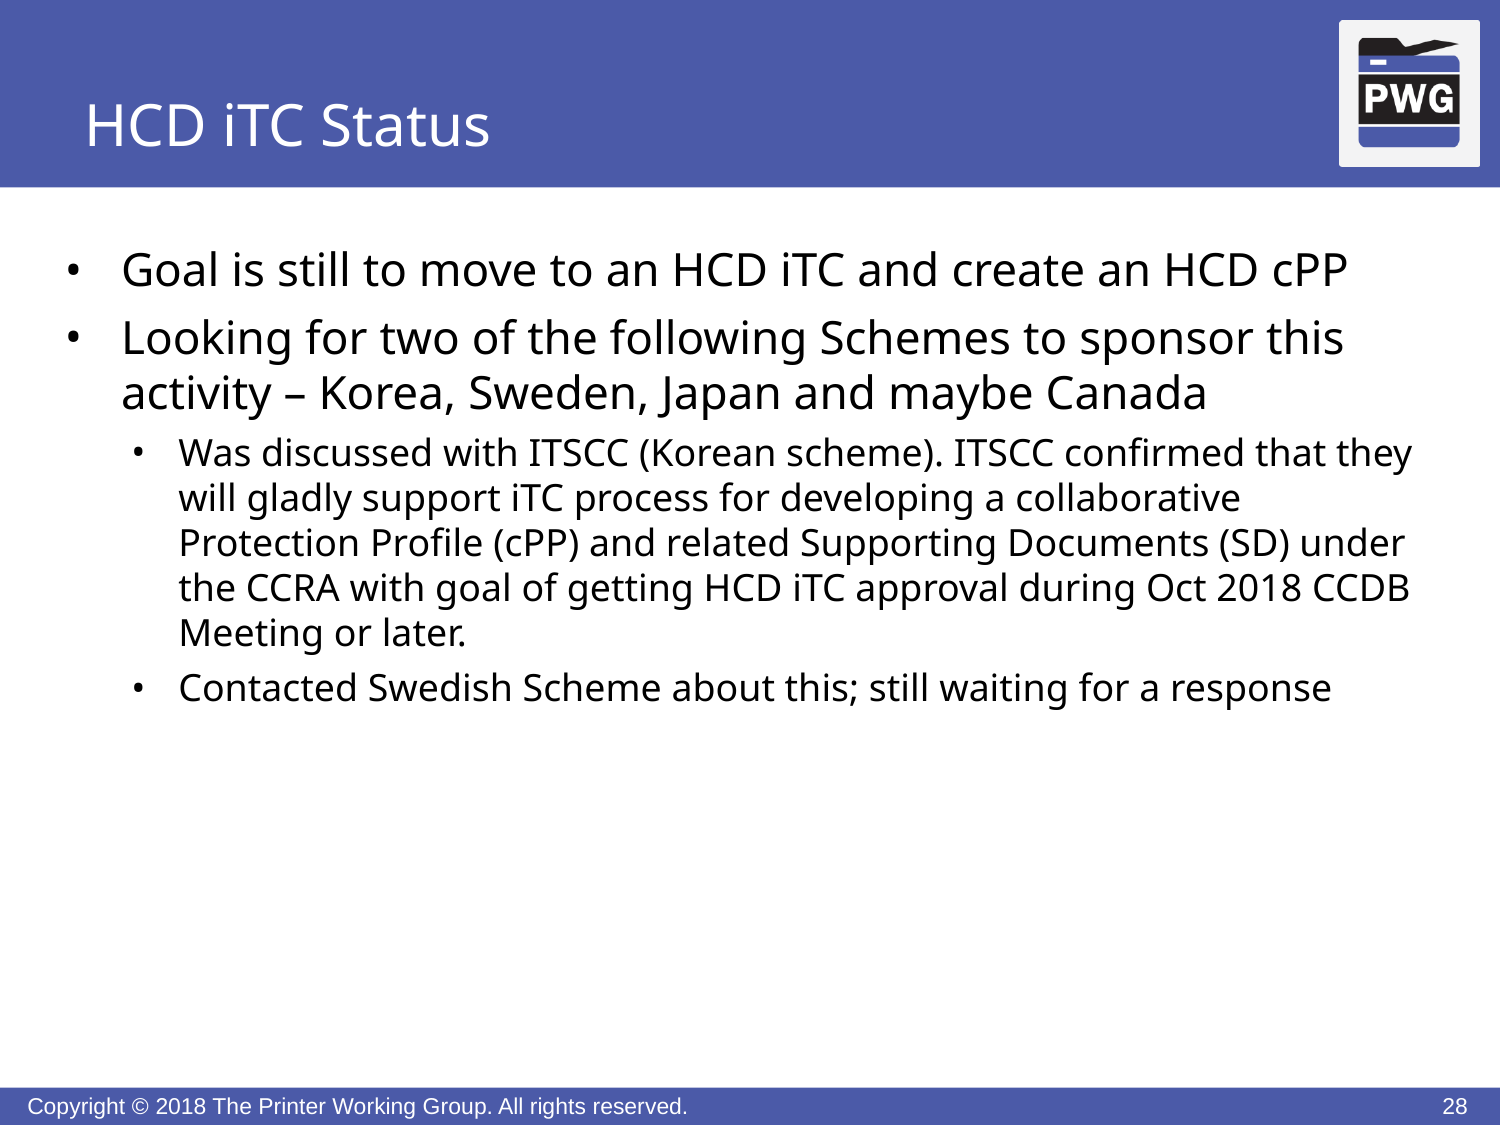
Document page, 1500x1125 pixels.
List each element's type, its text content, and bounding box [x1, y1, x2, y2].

picture [1339, 20, 1480, 167]
text_box [0, 1087, 1500, 1125]
text_box [0, 0, 1500, 188]
list Goal is still to move to an HCD iTC and create an HCD cPP Looking for two of the following Schemes to sponsor this activity – Korea, Sweden, Japan and maybe Canada Was discussed with ITSCC (Korean scheme). ITSCC confirmed that they will gladly support iTC process for developing a collaborative Protection Profile (cPP) and related Supporting Documents (SD) under the CCRA with goal of getting HCD iTC approval during Oct 2018 CCDB Meeting or later. Contacted Swedish Scheme about this; still waiting for a response [50, 232, 1442, 1000]
title HCD iTC Status [69, 5, 1283, 167]
text_box 28 [1441, 1092, 1469, 1118]
text_box Copyright © 2018 The Printer Working Group. All rights reserved. [20, 1092, 750, 1118]
